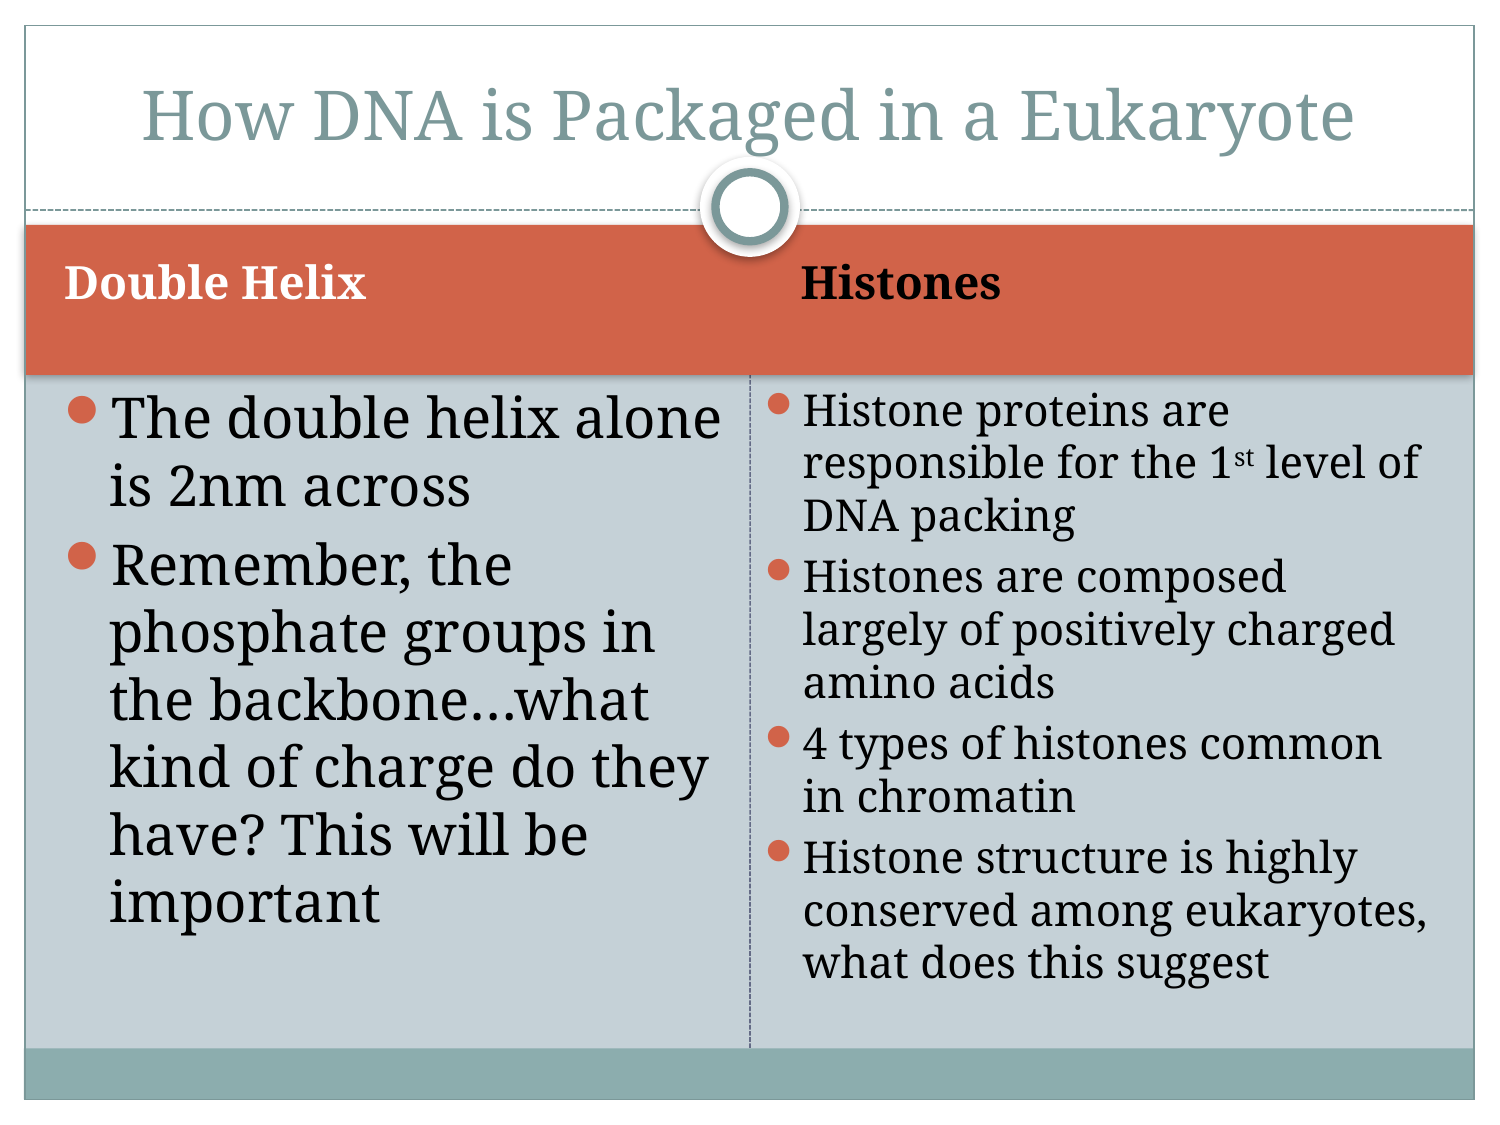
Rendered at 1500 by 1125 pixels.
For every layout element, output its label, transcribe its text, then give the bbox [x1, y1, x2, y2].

list Histone proteins are responsible for the 1st level of DNA packing Histones are composed largely of positively charged amino acids 4 types of histones common in chromatin Histone structure is highly conserved among eukaryotes, what does this suggest [750, 375, 1450, 1033]
title How DNA is Packaged in a Eukaryote [49, 37, 1450, 162]
list Double Helix [48, 224, 714, 339]
list The double helix alone is 2nm across Remember, the phosphate groups in the backbone…what kind of charge do they have? This will be important [49, 375, 750, 1032]
list Histones [785, 224, 1450, 339]
